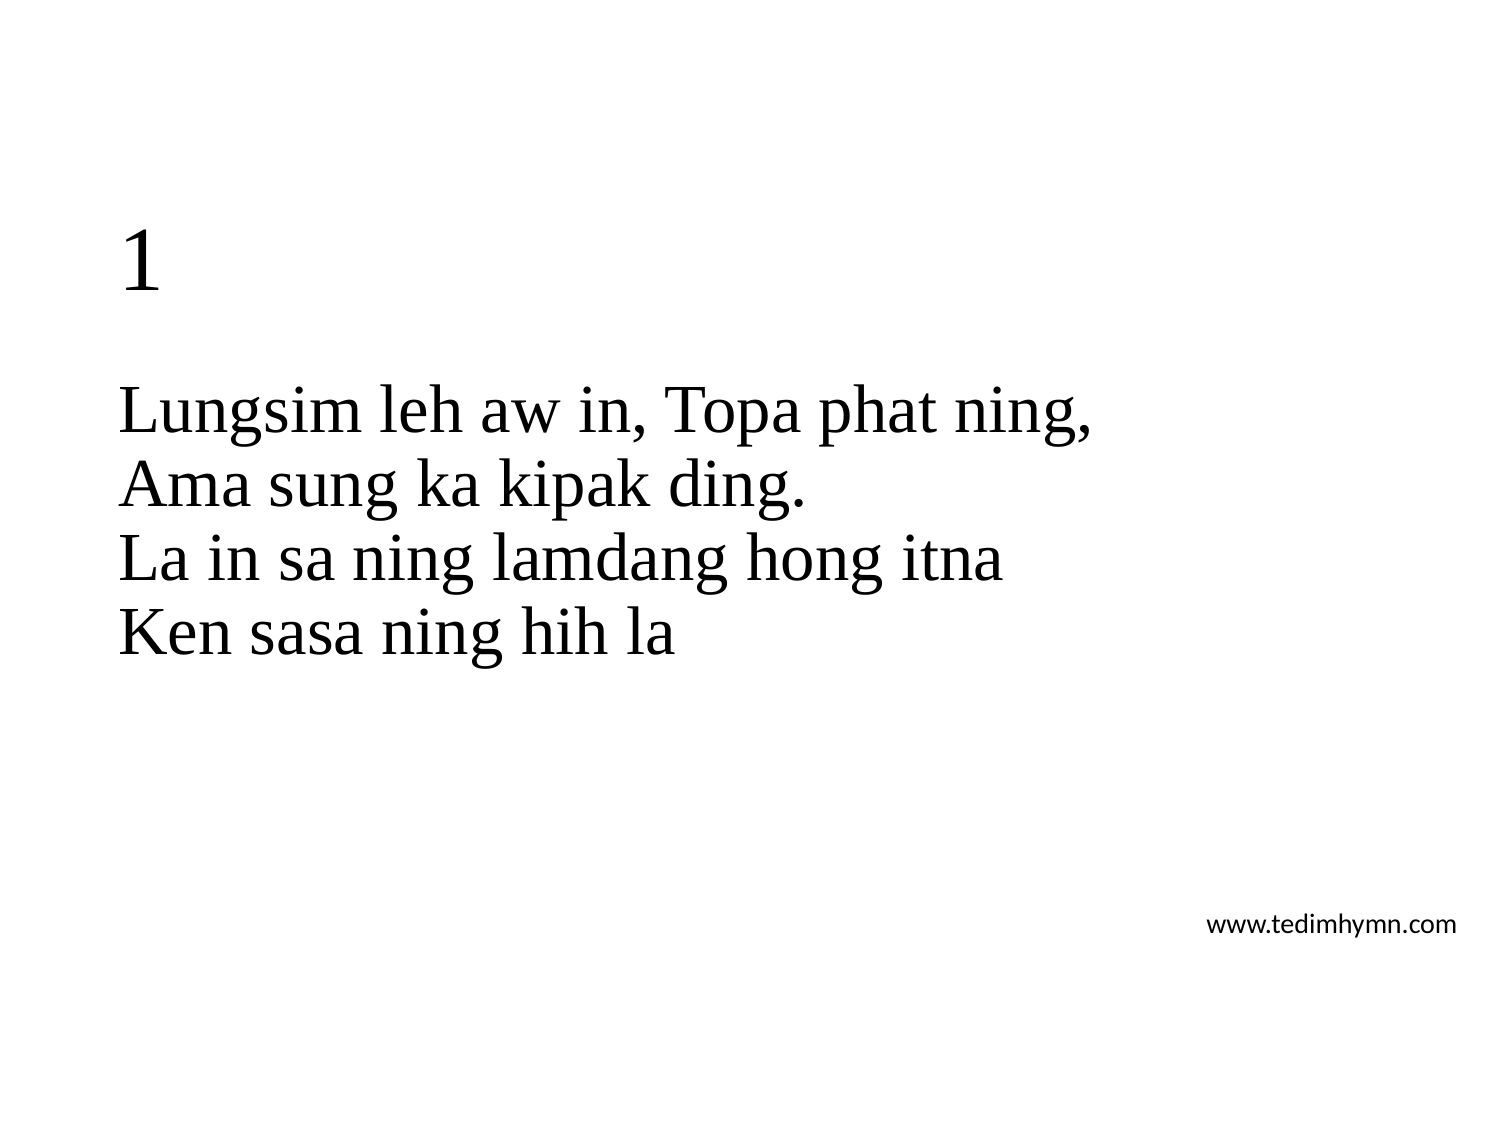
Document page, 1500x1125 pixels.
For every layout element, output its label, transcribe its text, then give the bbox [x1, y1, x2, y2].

title 1 [103, 200, 1397, 322]
text_box www.tedimhymn.com [1191, 897, 1500, 947]
list Lungsim leh aw in, Topa phat ning, Ama sung ka kipak ding. La in sa ning lamdang hong itna Ken sasa ning hih la [103, 365, 1397, 901]
